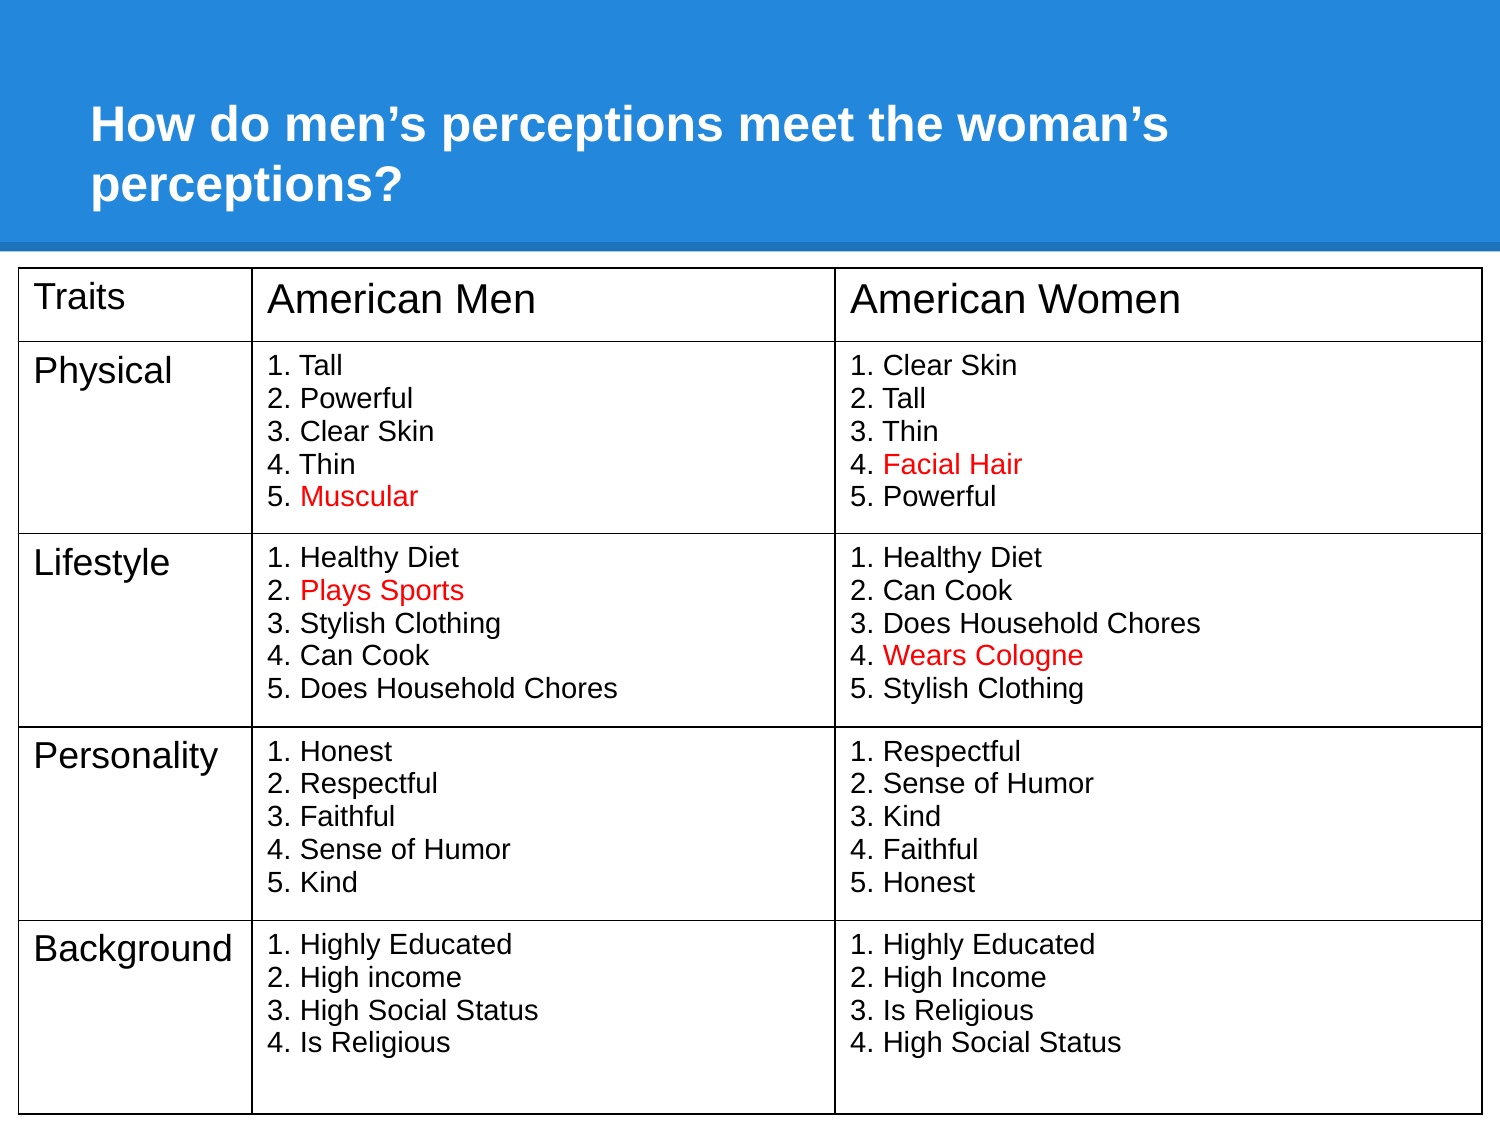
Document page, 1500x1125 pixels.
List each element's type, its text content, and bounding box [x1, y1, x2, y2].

table_cell Lifestyle [19, 534, 251, 726]
table_cell 1. Highly Educated 2. High Income 3. Is Religious 4. High Social Status [836, 921, 1481, 1113]
table_cell 1. Honest 2. Respectful 3. Faithful 4. Sense of Humor 5. Kind [253, 728, 834, 920]
title How do men’s perceptions meet the woman’s perceptions? [75, 45, 1425, 227]
table_cell Personality [19, 728, 251, 920]
table_header Traits [19, 269, 251, 341]
table_cell 1. Respectful 2. Sense of Humor 3. Kind 4. Faithful 5. Honest [836, 728, 1481, 920]
table_cell Physical [19, 342, 251, 533]
table_header American Women [836, 269, 1481, 341]
table_cell 1. Healthy Diet 2. Plays Sports 3. Stylish Clothing 4. Can Cook 5. Does Household Chores [253, 534, 834, 726]
table_cell 1. Highly Educated 2. High income 3. High Social Status 4. Is Religious [253, 921, 834, 1113]
table_cell 1. Healthy Diet 2. Can Cook 3. Does Household Chores 4. Wears Cologne 5. Stylish Clothing [836, 534, 1481, 726]
table_header American Men [253, 269, 834, 341]
table_cell 1. Clear Skin 2. Tall 3. Thin 4. Facial Hair 5. Powerful [836, 342, 1481, 533]
table_cell 1. Tall 2. Powerful 3. Clear Skin 4. Thin 5. Muscular [253, 342, 834, 533]
table_cell Background [19, 921, 251, 1113]
